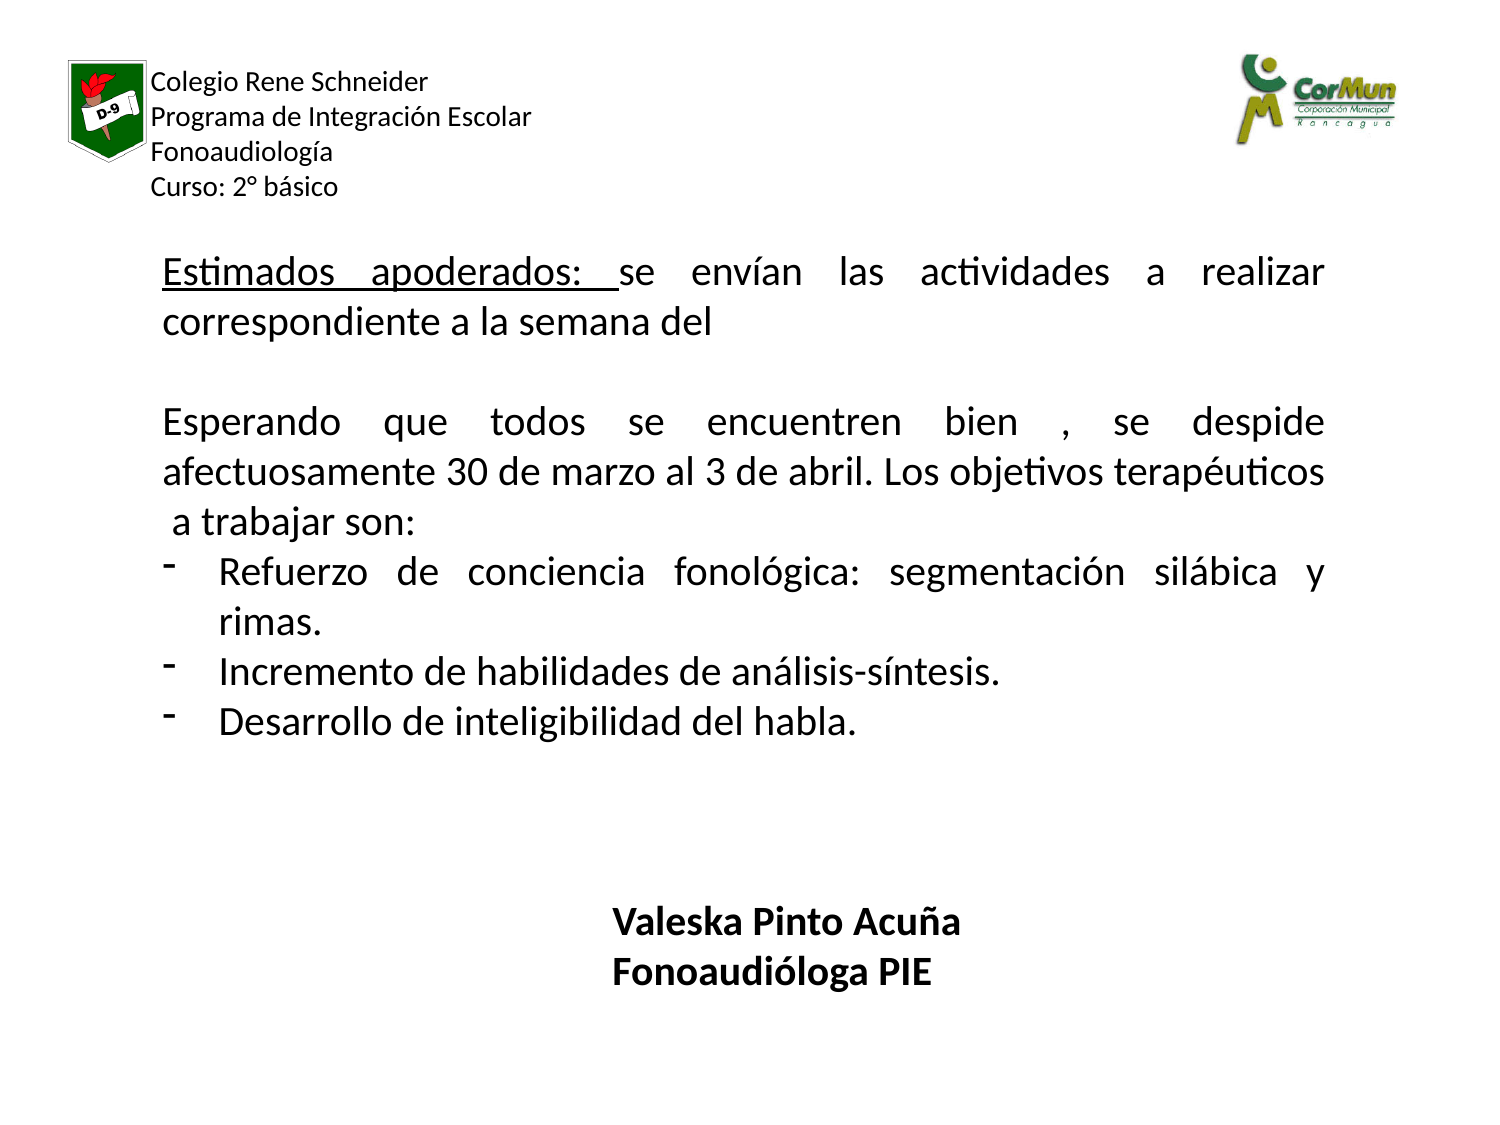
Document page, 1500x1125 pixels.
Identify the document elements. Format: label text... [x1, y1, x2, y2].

text_box Estimados apoderados: se envían las actividades a realizar correspondiente a la semana del Esperando que todos se encuentren bien , se despide afectuosamente 30 de marzo al 3 de abril. Los objetivos terapéuticos a trabajar son: Refuerzo de conciencia fonológica: segmentación silábica y rimas. Incremento de habilidades de análisis-síntesis. Desarrollo de inteligibilidad del habla. Valeska Pinto Acuña Fonoaudióloga PIE [147, 236, 1341, 1002]
picture [1232, 43, 1403, 150]
picture [52, 43, 161, 173]
text_box Colegio Rene Schneider Programa de Integración Escolar Fonoaudiología Curso: 2° básico [135, 54, 715, 210]
